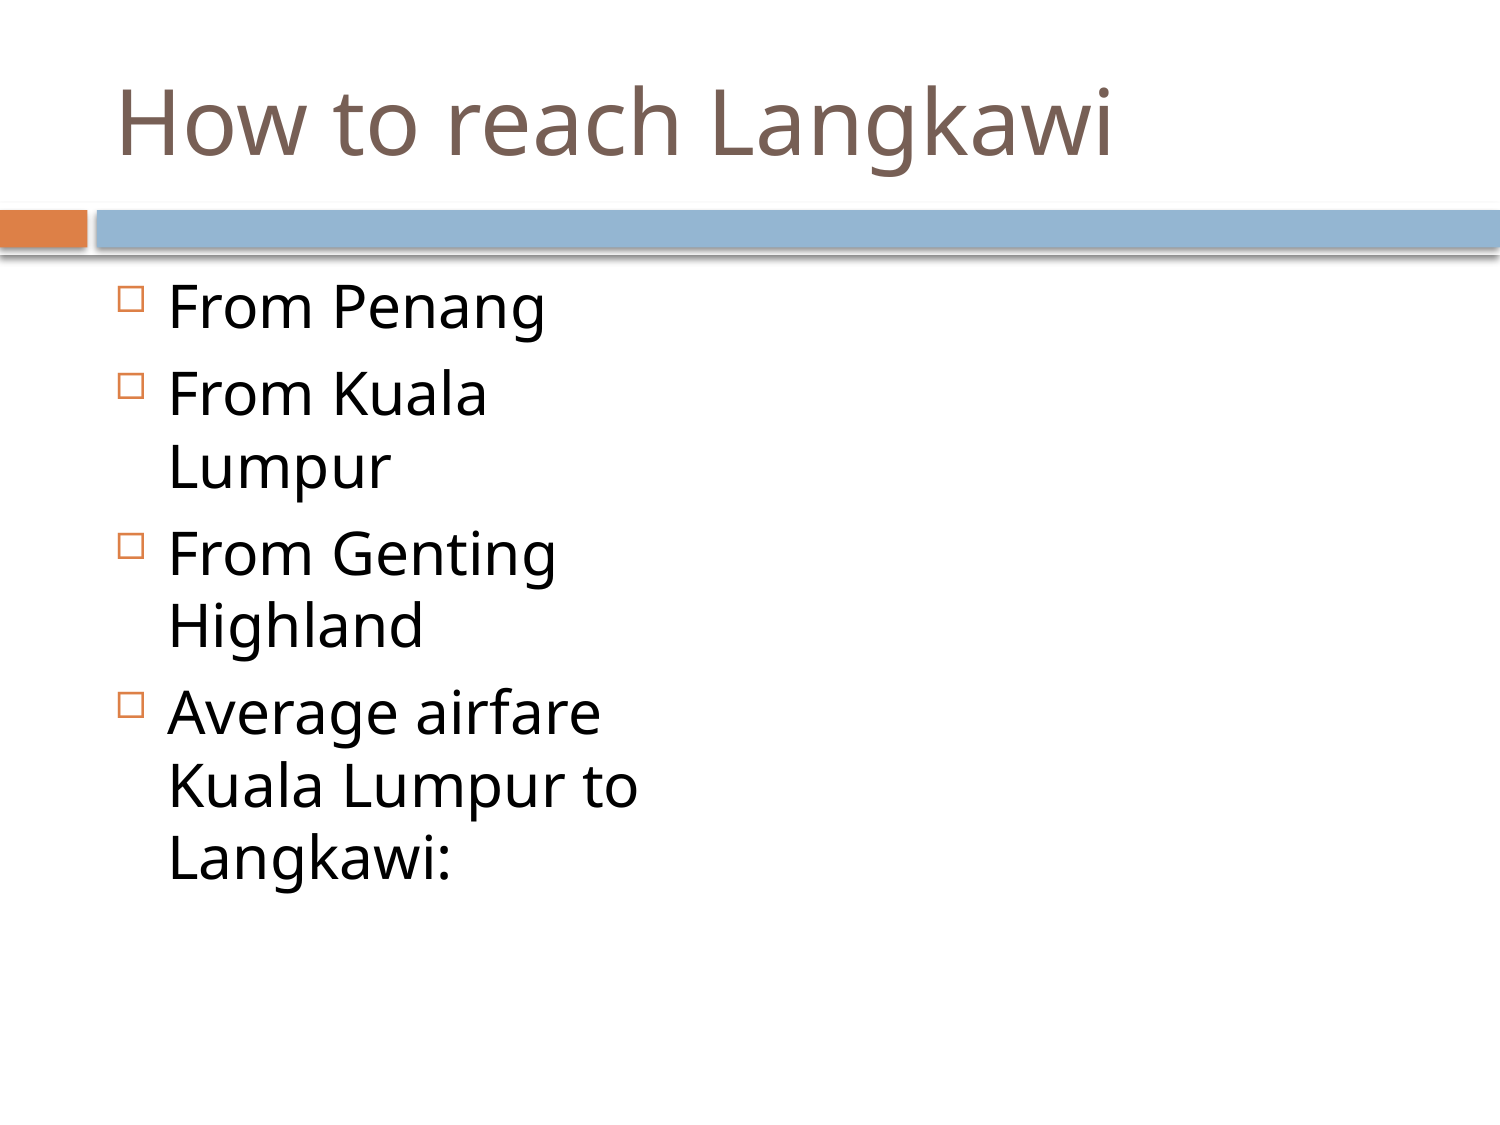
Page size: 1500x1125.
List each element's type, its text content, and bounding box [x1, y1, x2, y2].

title How to reach Langkawi [99, 37, 1438, 200]
list From Penang From Kuala Lumpur From Genting Highland Average airfare Kuala Lumpur to Langkawi: [99, 260, 738, 1011]
